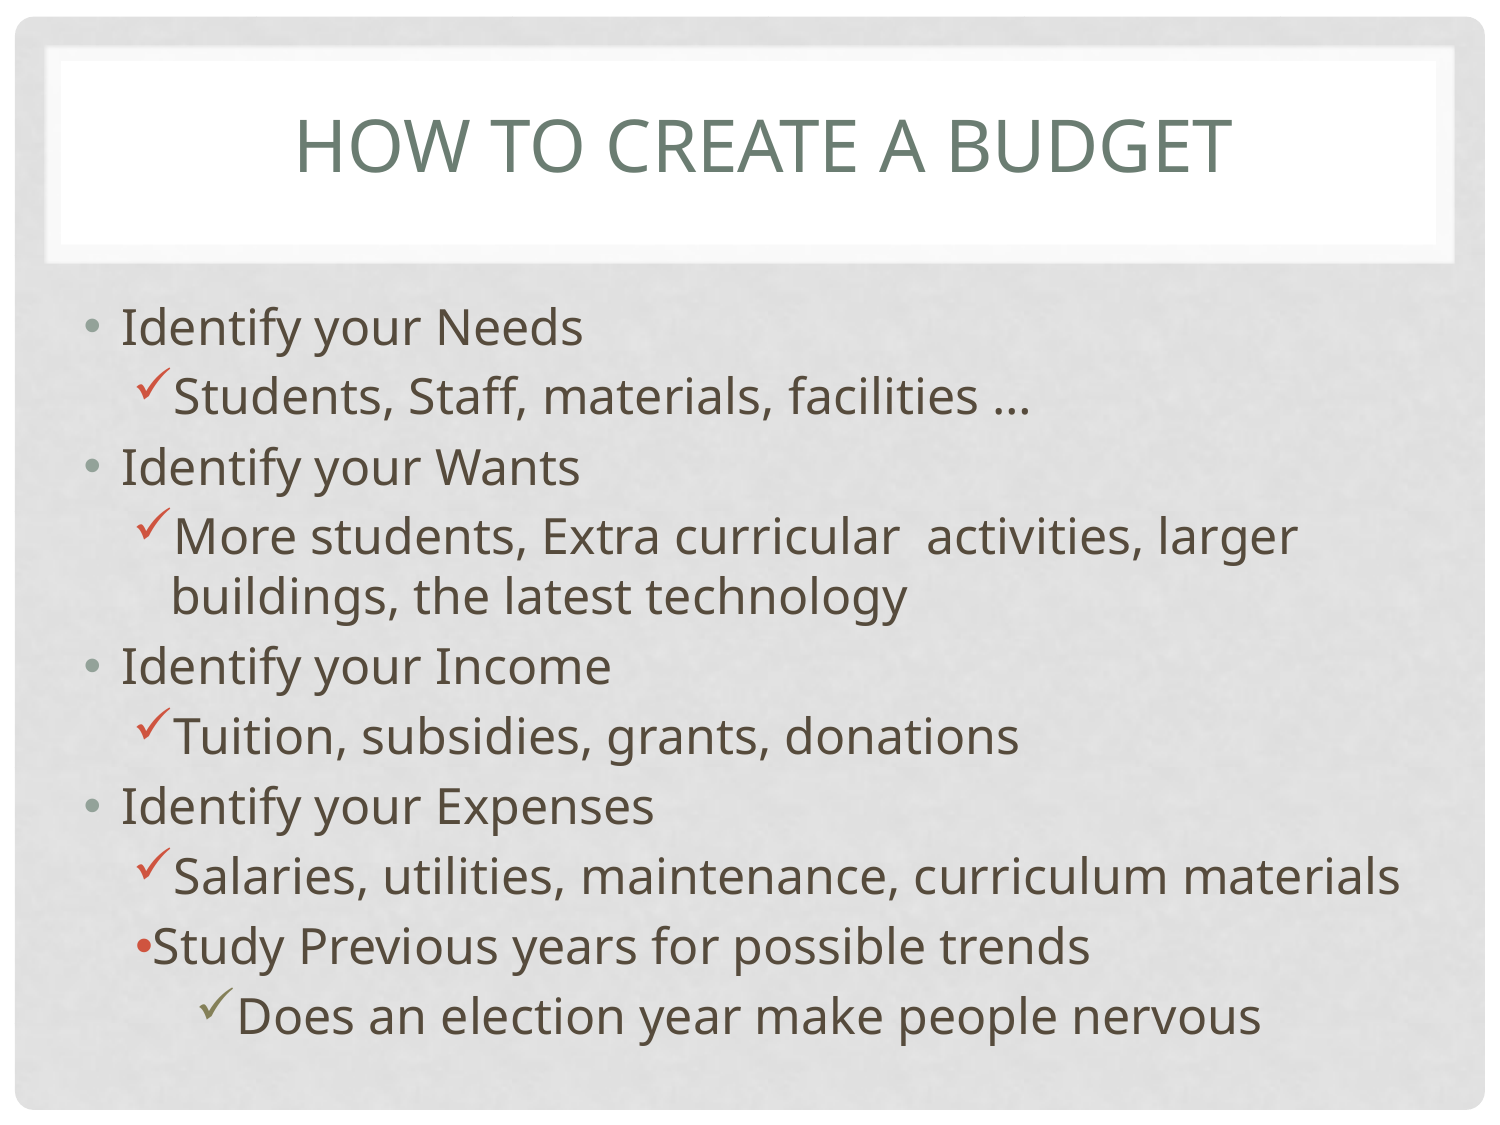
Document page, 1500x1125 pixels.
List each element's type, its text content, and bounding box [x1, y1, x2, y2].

title How to Create a Budget [187, 50, 1340, 238]
list Identify your Needs Students, Staff, materials, facilities … Identify your Wants More students, Extra curricular activities, larger buildings, the latest technology Identify your Income Tuition, subsidies, grants, donations Identify your Expenses Salaries, utilities, maintenance, curriculum materials Study Previous years for possible trends Does an election year make people nervous [50, 287, 1450, 1119]
